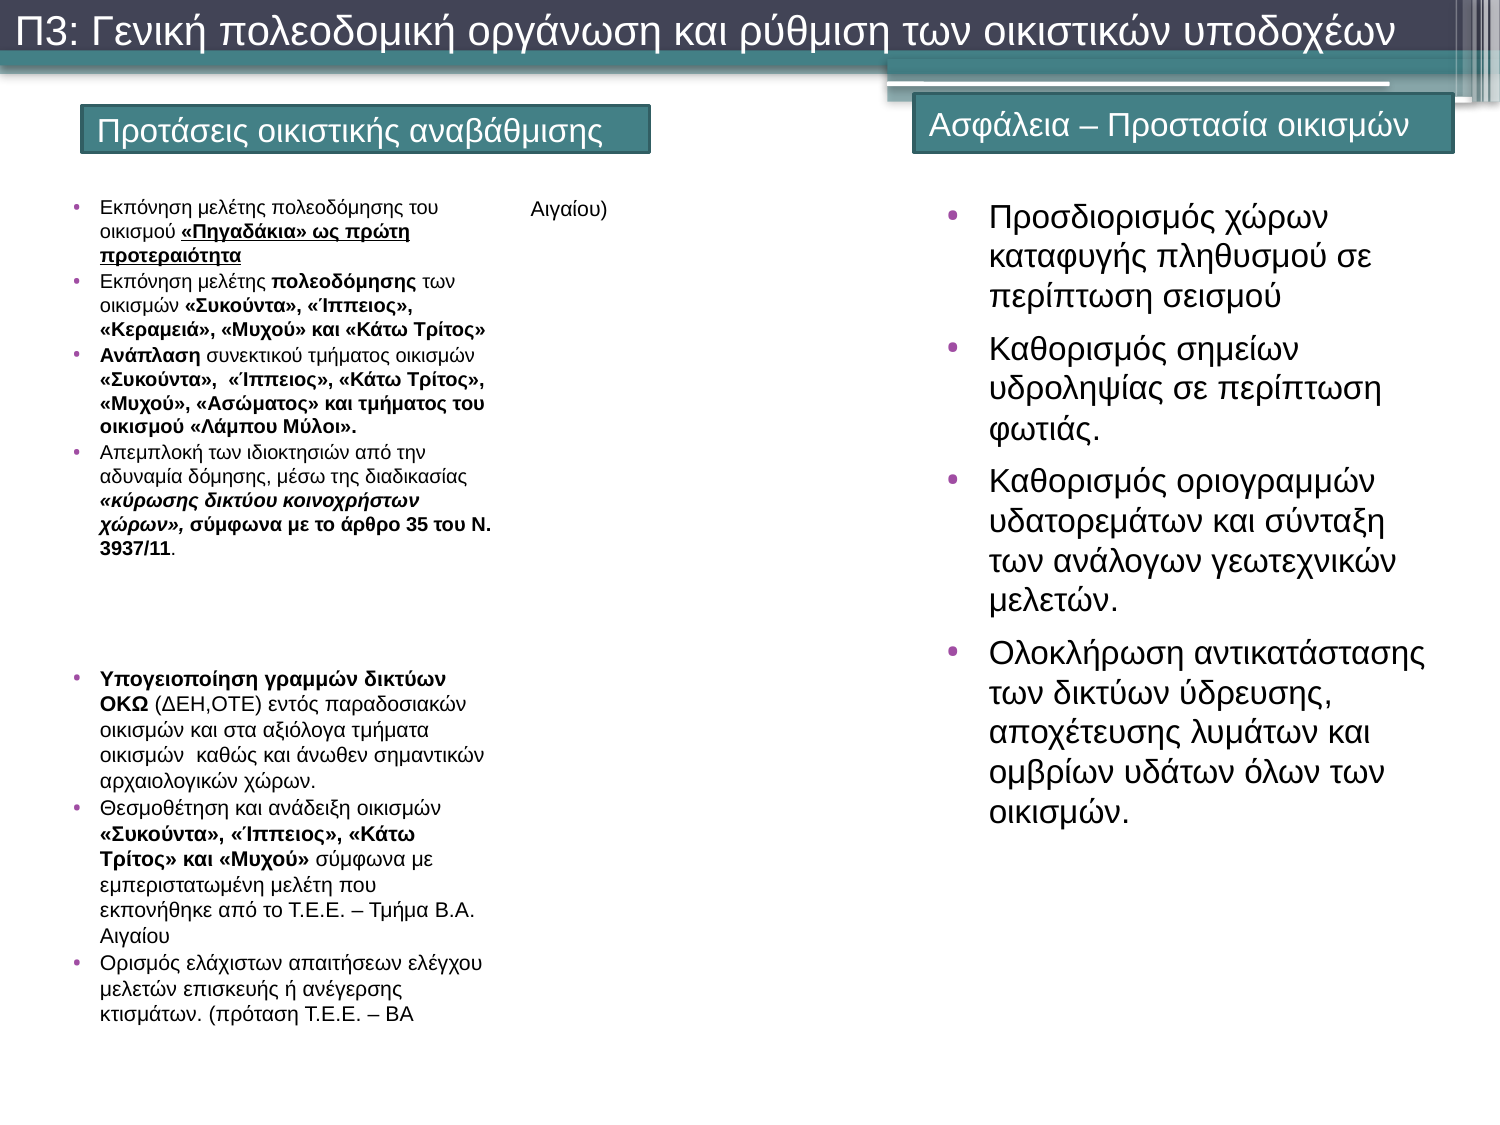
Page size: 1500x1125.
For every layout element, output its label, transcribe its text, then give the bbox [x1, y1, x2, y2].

list Προσδιορισμός χώρων καταφυγής πληθυσμού σε περίπτωση σεισμού Καθορισμός σημείων υδροληψίας σε περίπτωση φωτιάς. Καθορισμός οριογραμμών υδατορεμάτων και σύνταξη των ανάλογων γεωτεχνικών μελετών. Ολοκλήρωση αντικατάστασης των δικτύων ύδρευσης, αποχέτευσης λυμάτων και ομβρίων υδάτων όλων των οικισμών. [914, 187, 1470, 1055]
text_box Ασφάλεια – Προστασία οικισμών [912, 92, 1455, 154]
title Προτάσεις οικιστικής αναβάθμισης [80, 104, 651, 154]
list Εκπόνηση μελέτης πολεοδόμησης του οικισμού «Πηγαδάκια» ως πρώτη προτεραιότητα Εκπόνηση μελέτης πολεοδόμησης των οικισμών «Συκούντα», «Ίππειος», «Κεραμειά», «Μυχού» και «Κάτω Τρίτος» Ανάπλαση συνεκτικού τμήματος οικισμών «Συκούντα», «Ίππειος», «Κάτω Τρίτος», «Μυχού», «Ασώματος» και τμήματος του οικισμού «Λάμπου Μύλοι». Απεμπλοκή των ιδιοκτησιών από την αδυναμία δόμησης, μέσω της διαδικασίας «κύρωσης δικτύου κοινοχρήστων χώρων», σύμφωνα με το άρθρο 35 του Ν. 3937/11. Υπογειοποίηση γραμμών δικτύων ΟΚΩ (ΔΕΗ,ΟΤΕ) εντός παραδοσιακών οικισμών και στα αξιόλογα τμήματα οικισμών καθώς και άνωθεν σημαντικών αρχαιολογικών χώρων. Θεσμοθέτηση και ανάδειξη οικισμών «Συκούντα», «Ίππειος», «Κάτω Τρίτος» και «Μυχού» σύμφωνα με εμπεριστατωμένη μελέτη που εκπονήθηκε από το Τ.Ε.Ε. – Τμήμα Β.Α. Αιγαίου Ορισμός ελάχιστων απαιτήσεων ελέγχου μελετών επισκευής ή ανέγερσης κτισμάτων. (πρόταση Τ.Ε.Ε. – ΒΑ Αιγαίου) [46, 187, 914, 1055]
text_box Π3: Γενική πολεοδομική οργάνωση και ρύθμιση των οικιστικών υποδοχέων [0, 0, 1443, 57]
